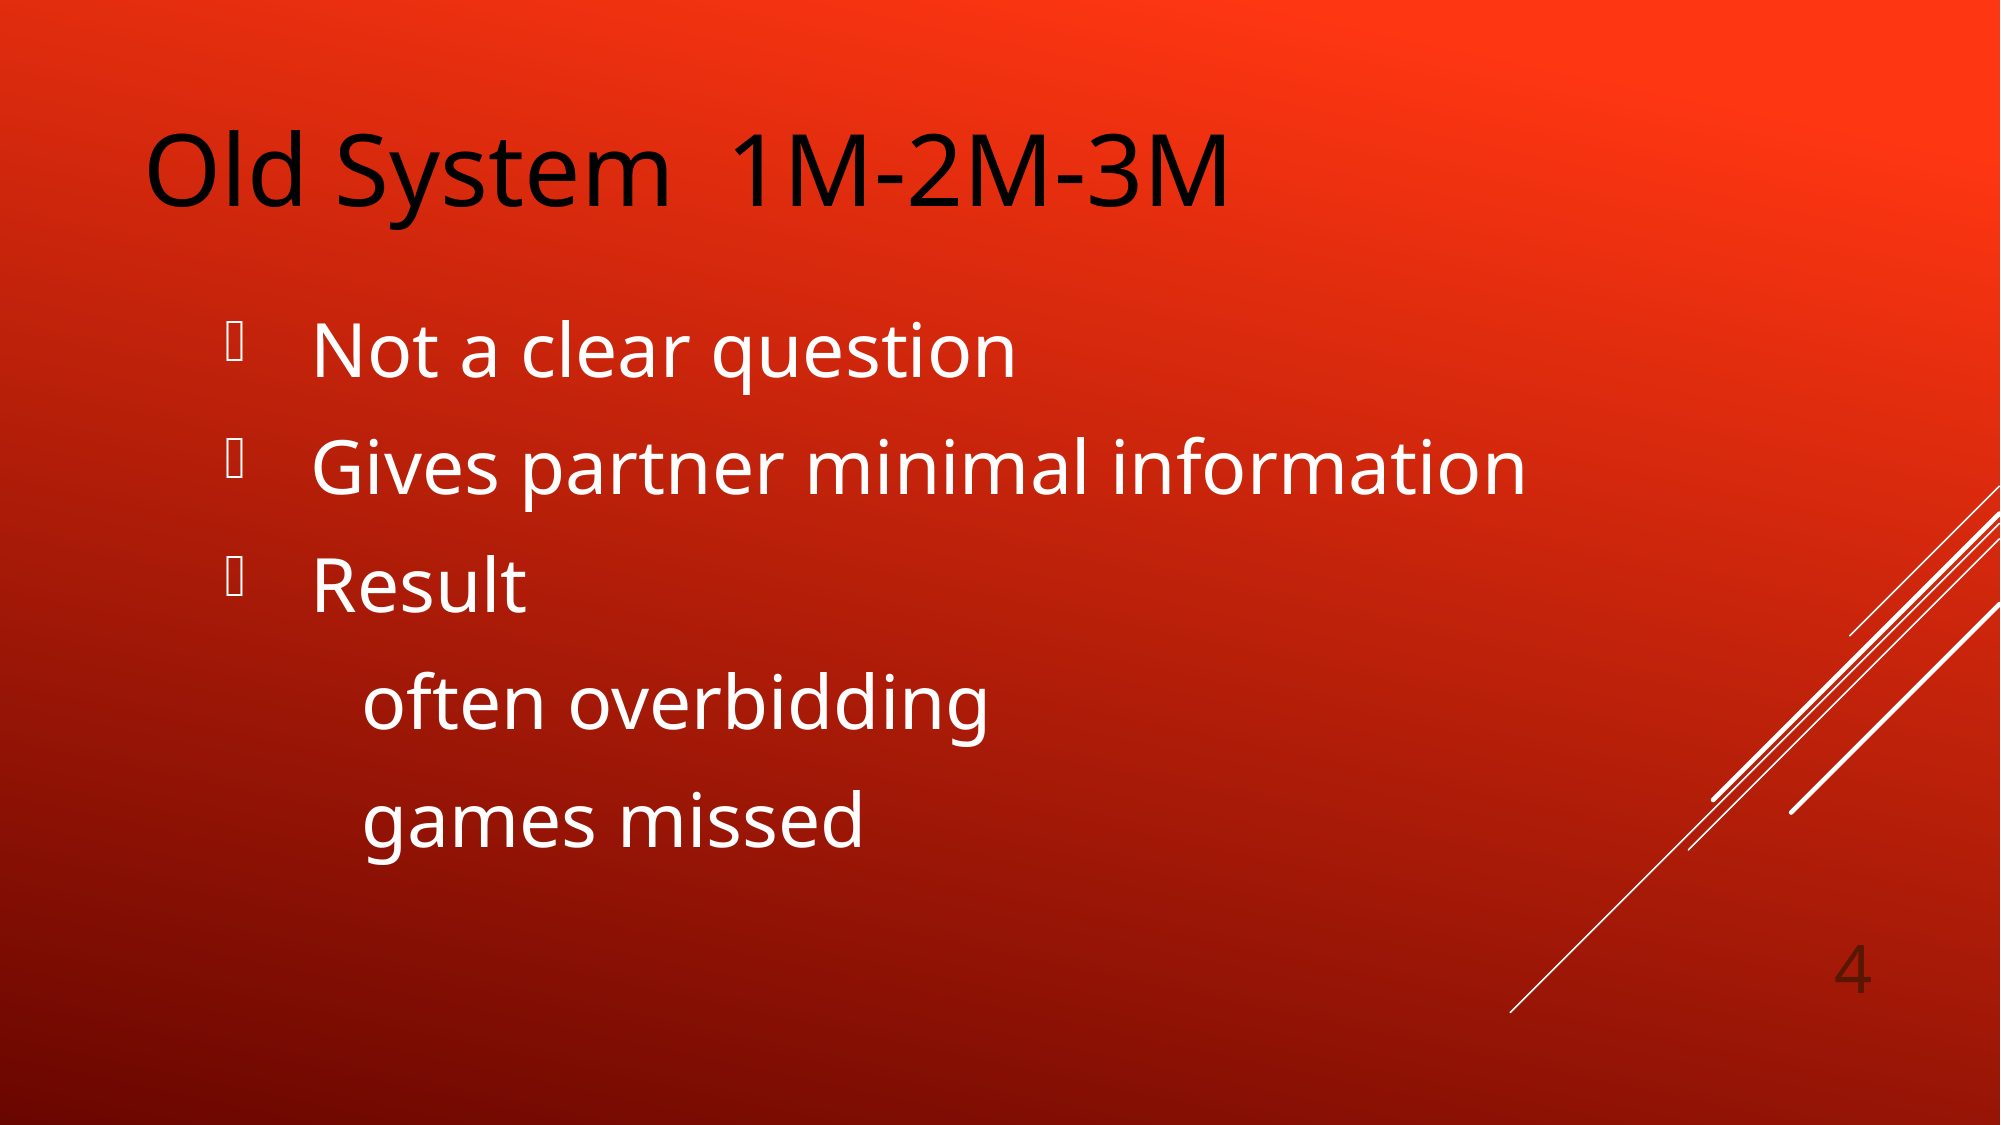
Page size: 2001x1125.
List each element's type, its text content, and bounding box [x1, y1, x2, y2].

text_box Old System 1M-2M-3M [128, 98, 1638, 234]
list Not a clear question Gives partner minimal information Result often overbidding games missed [209, 274, 1838, 1008]
slide_number 4 [1700, 915, 1888, 1025]
